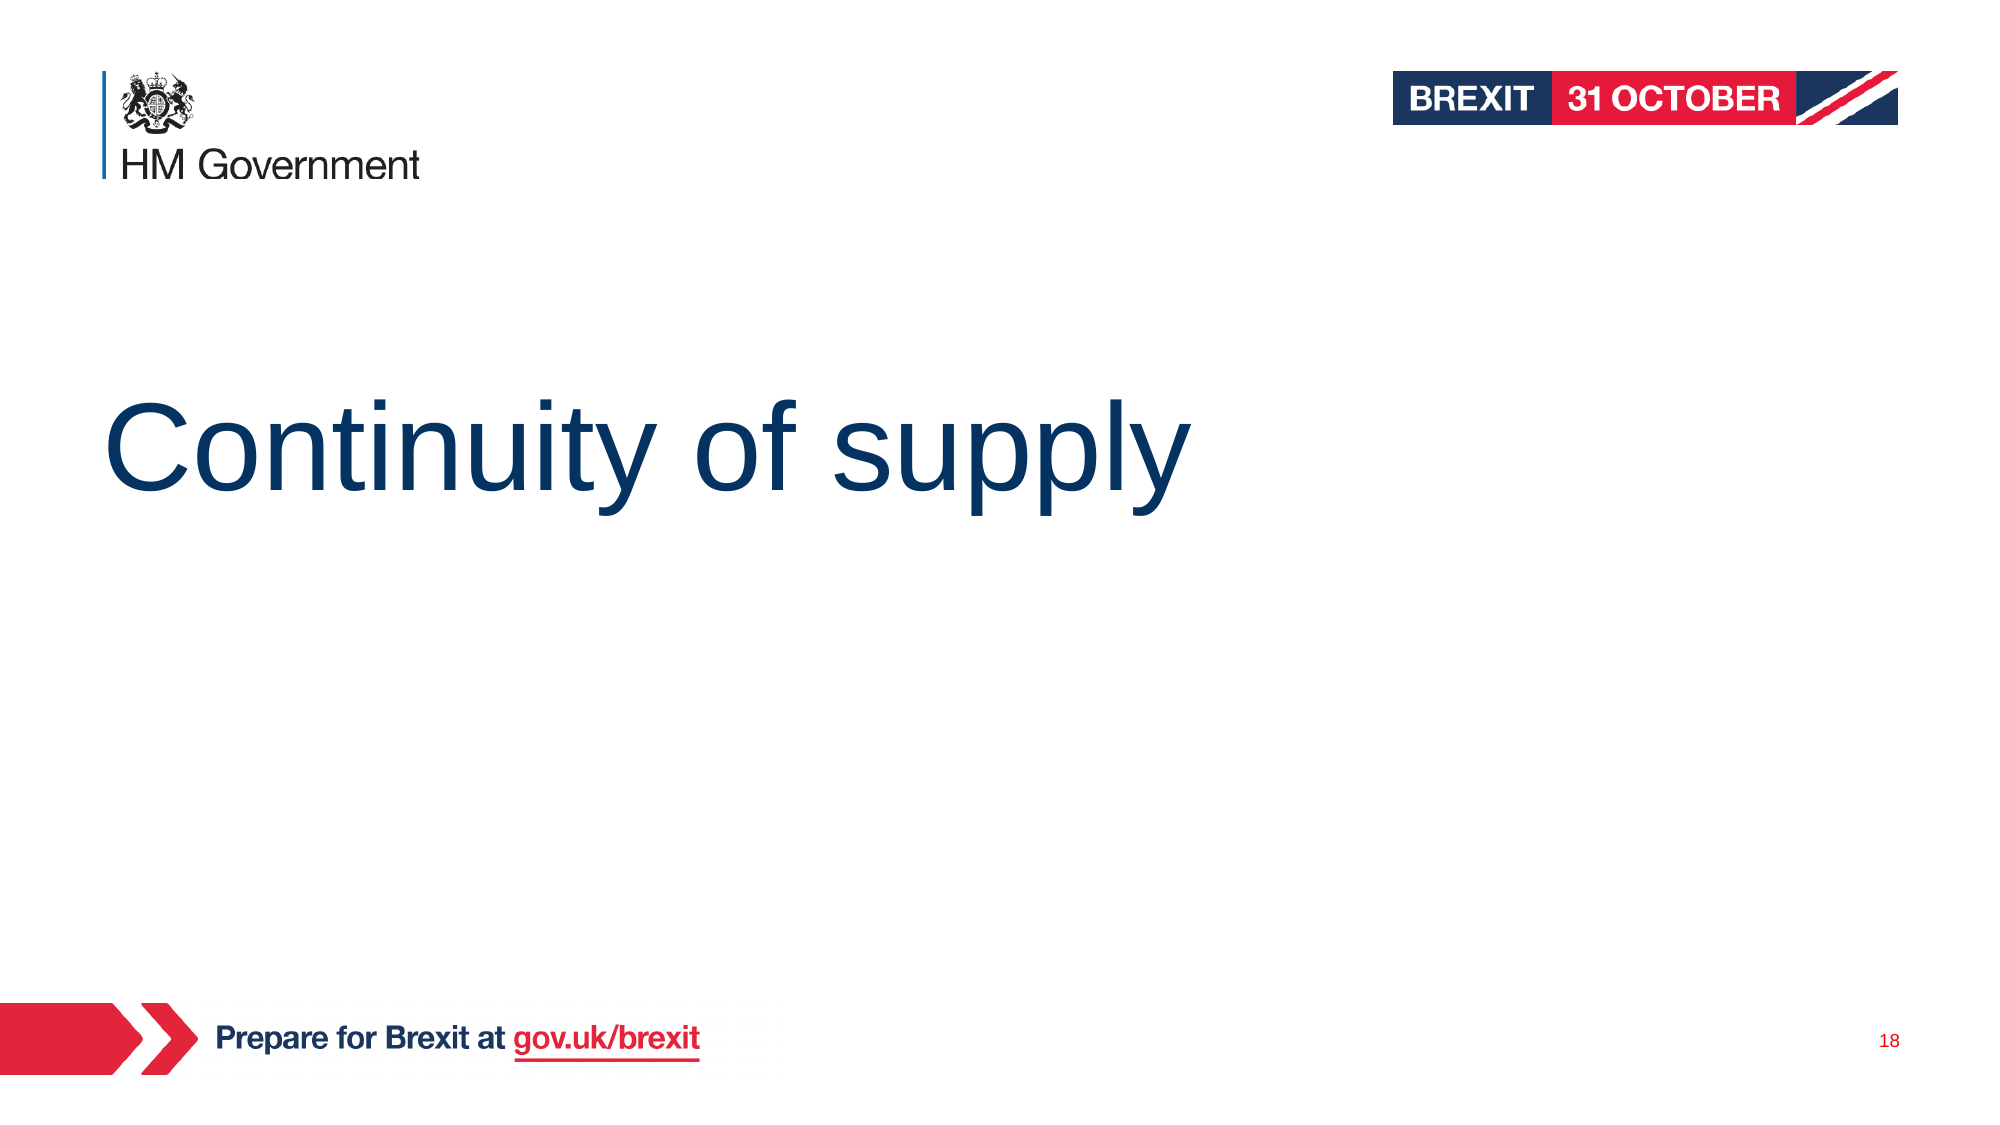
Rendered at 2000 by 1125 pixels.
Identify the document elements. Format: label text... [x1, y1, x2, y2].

picture [0, 989, 788, 1089]
slide_number 18 [1849, 1028, 1901, 1052]
picture [1393, 71, 1898, 125]
title Continuity of supply [102, 326, 1898, 516]
